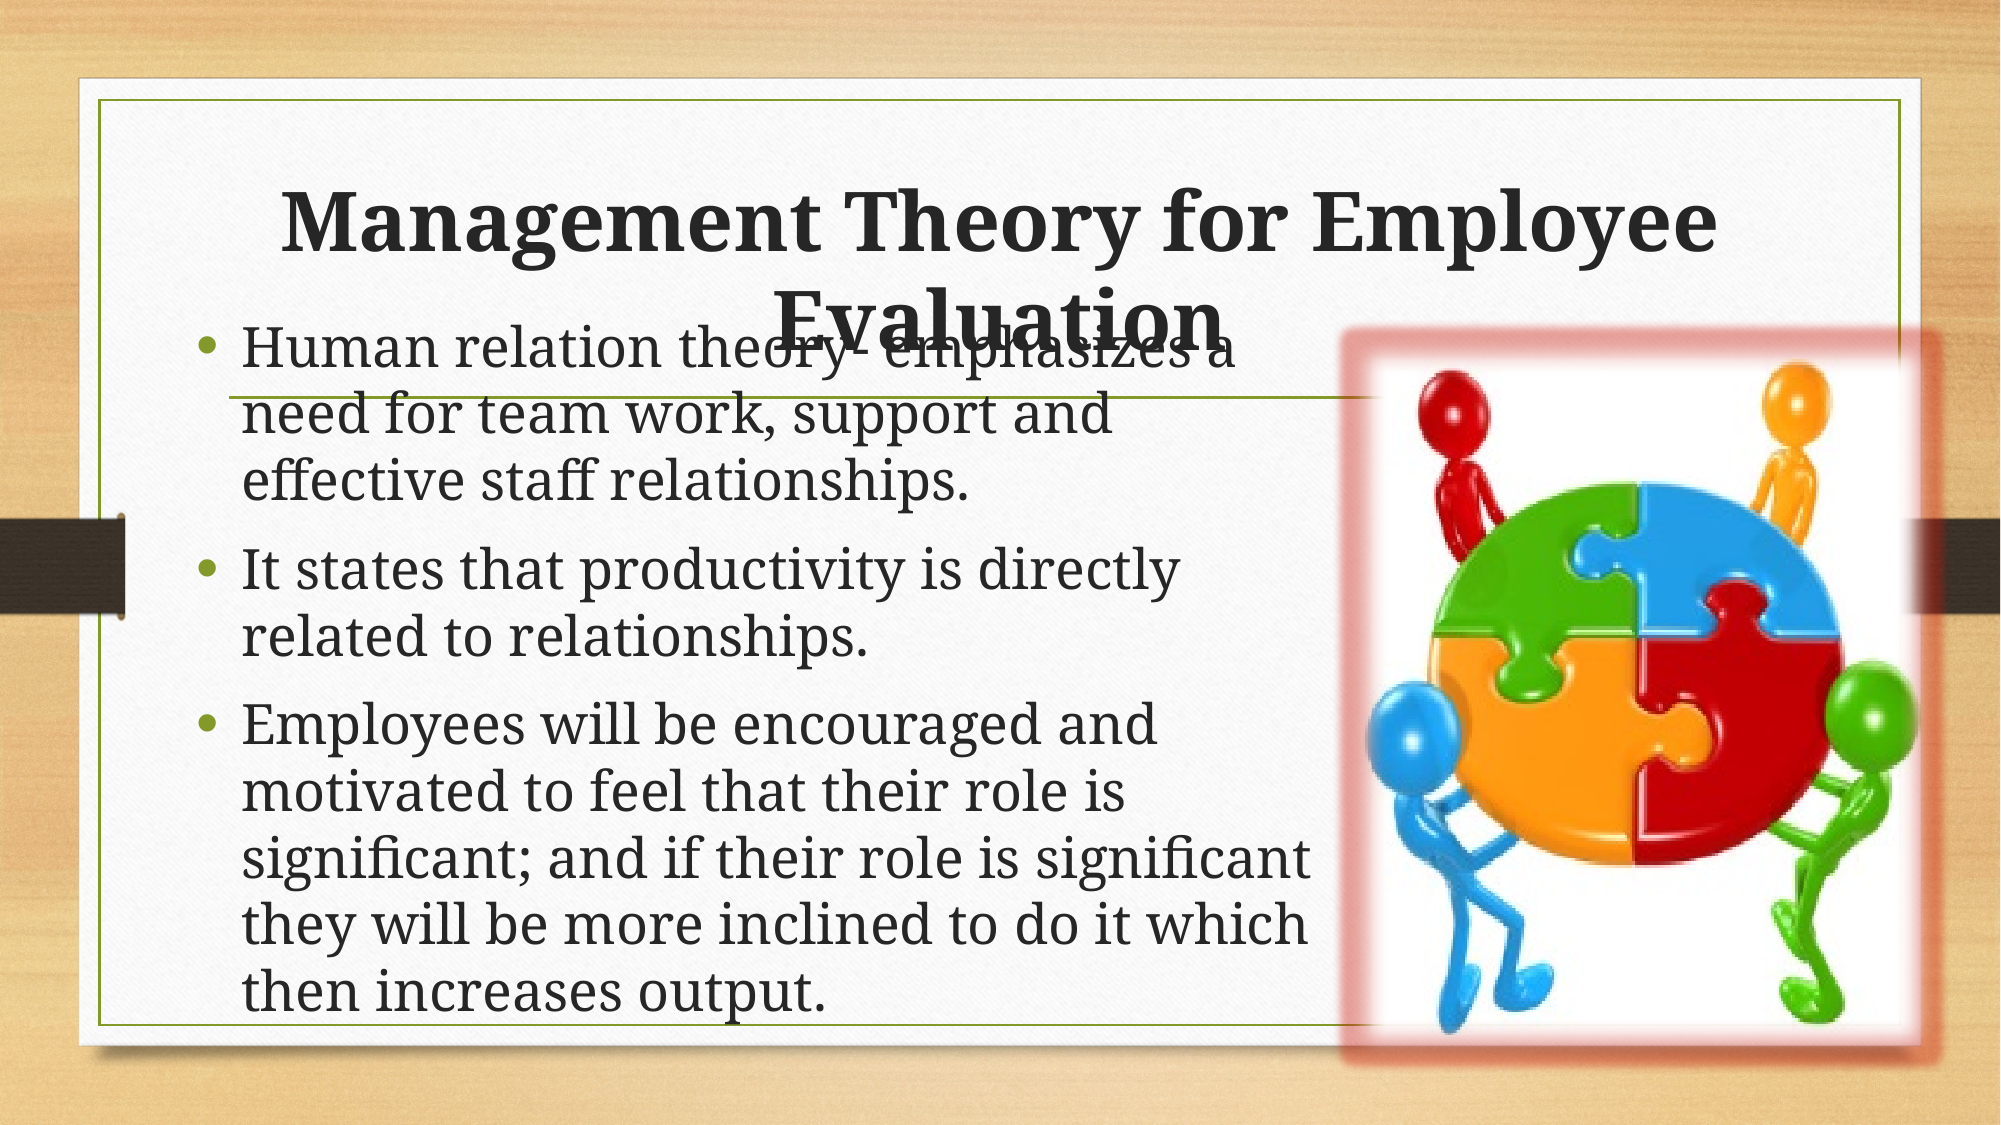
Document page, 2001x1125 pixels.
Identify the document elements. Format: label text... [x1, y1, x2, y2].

list Human relation theory- emphasizes a need for team work, support and effective staff relationships. It states that productivity is directly related to relationships. Employees will be encouraged and motivated to feel that their role is significant; and if their role is significant they will be more inclined to do it which then increases output. [181, 304, 1349, 1035]
title Management Theory for Employee Evaluation [212, 161, 1788, 335]
picture [0, 0, 2001, 1125]
